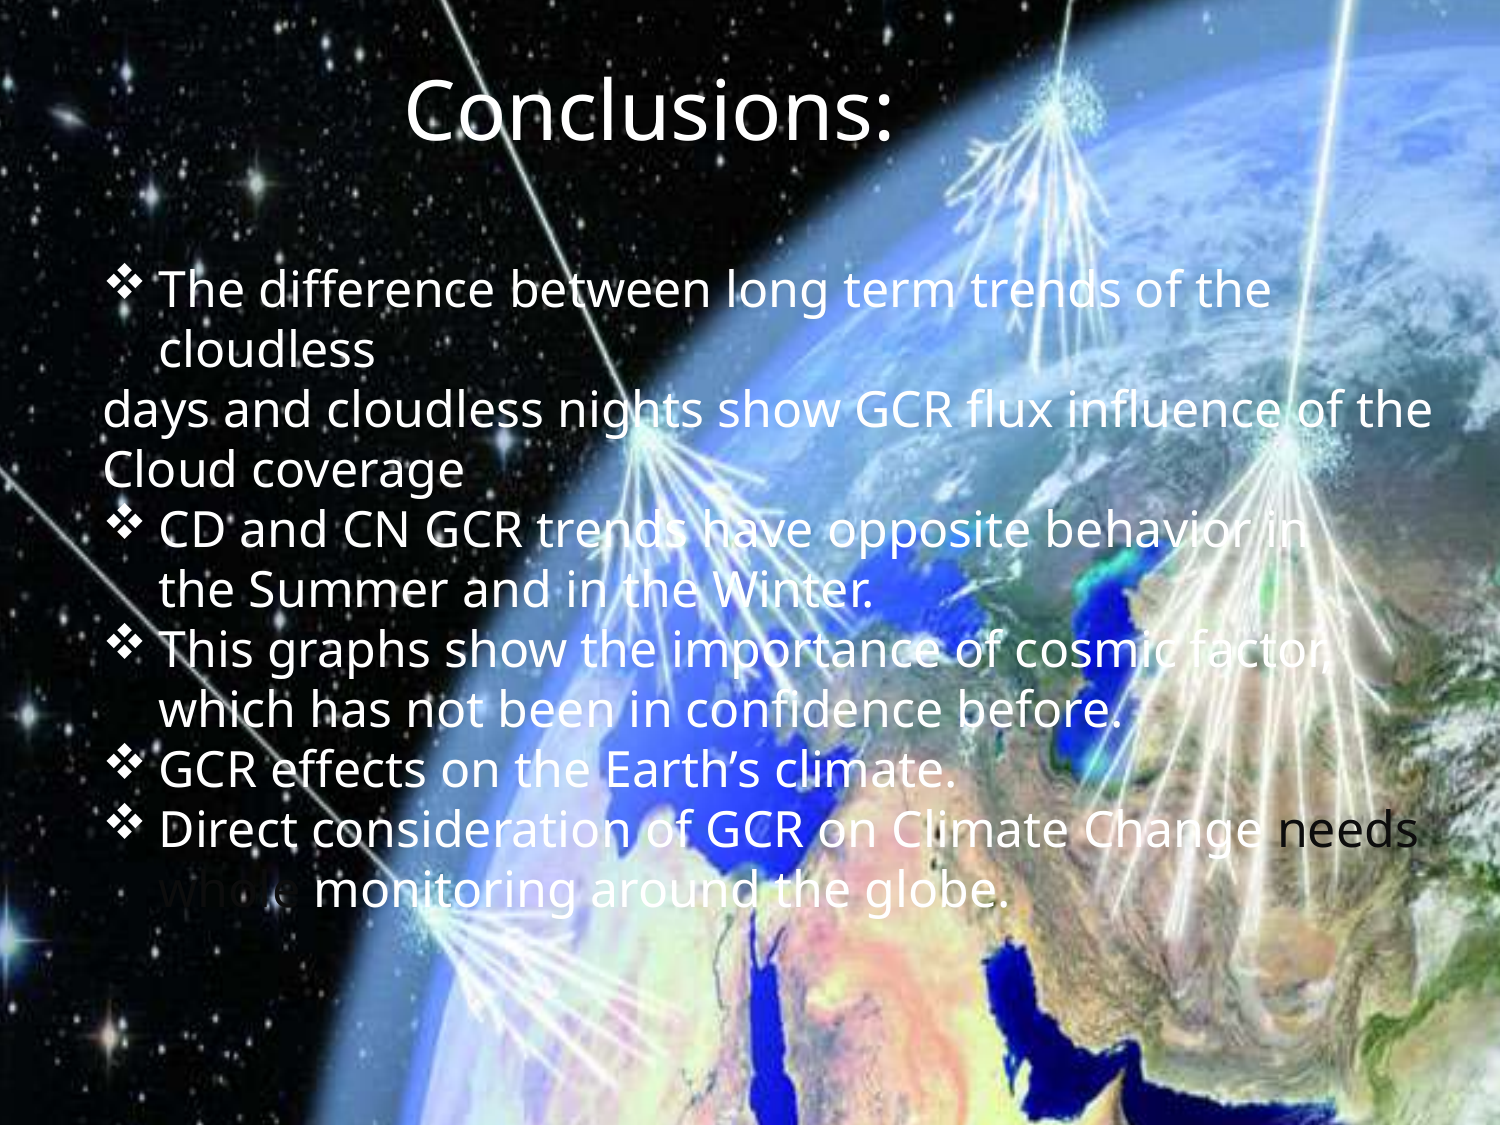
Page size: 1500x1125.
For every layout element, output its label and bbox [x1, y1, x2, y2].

list [0, 0, 1500, 1125]
